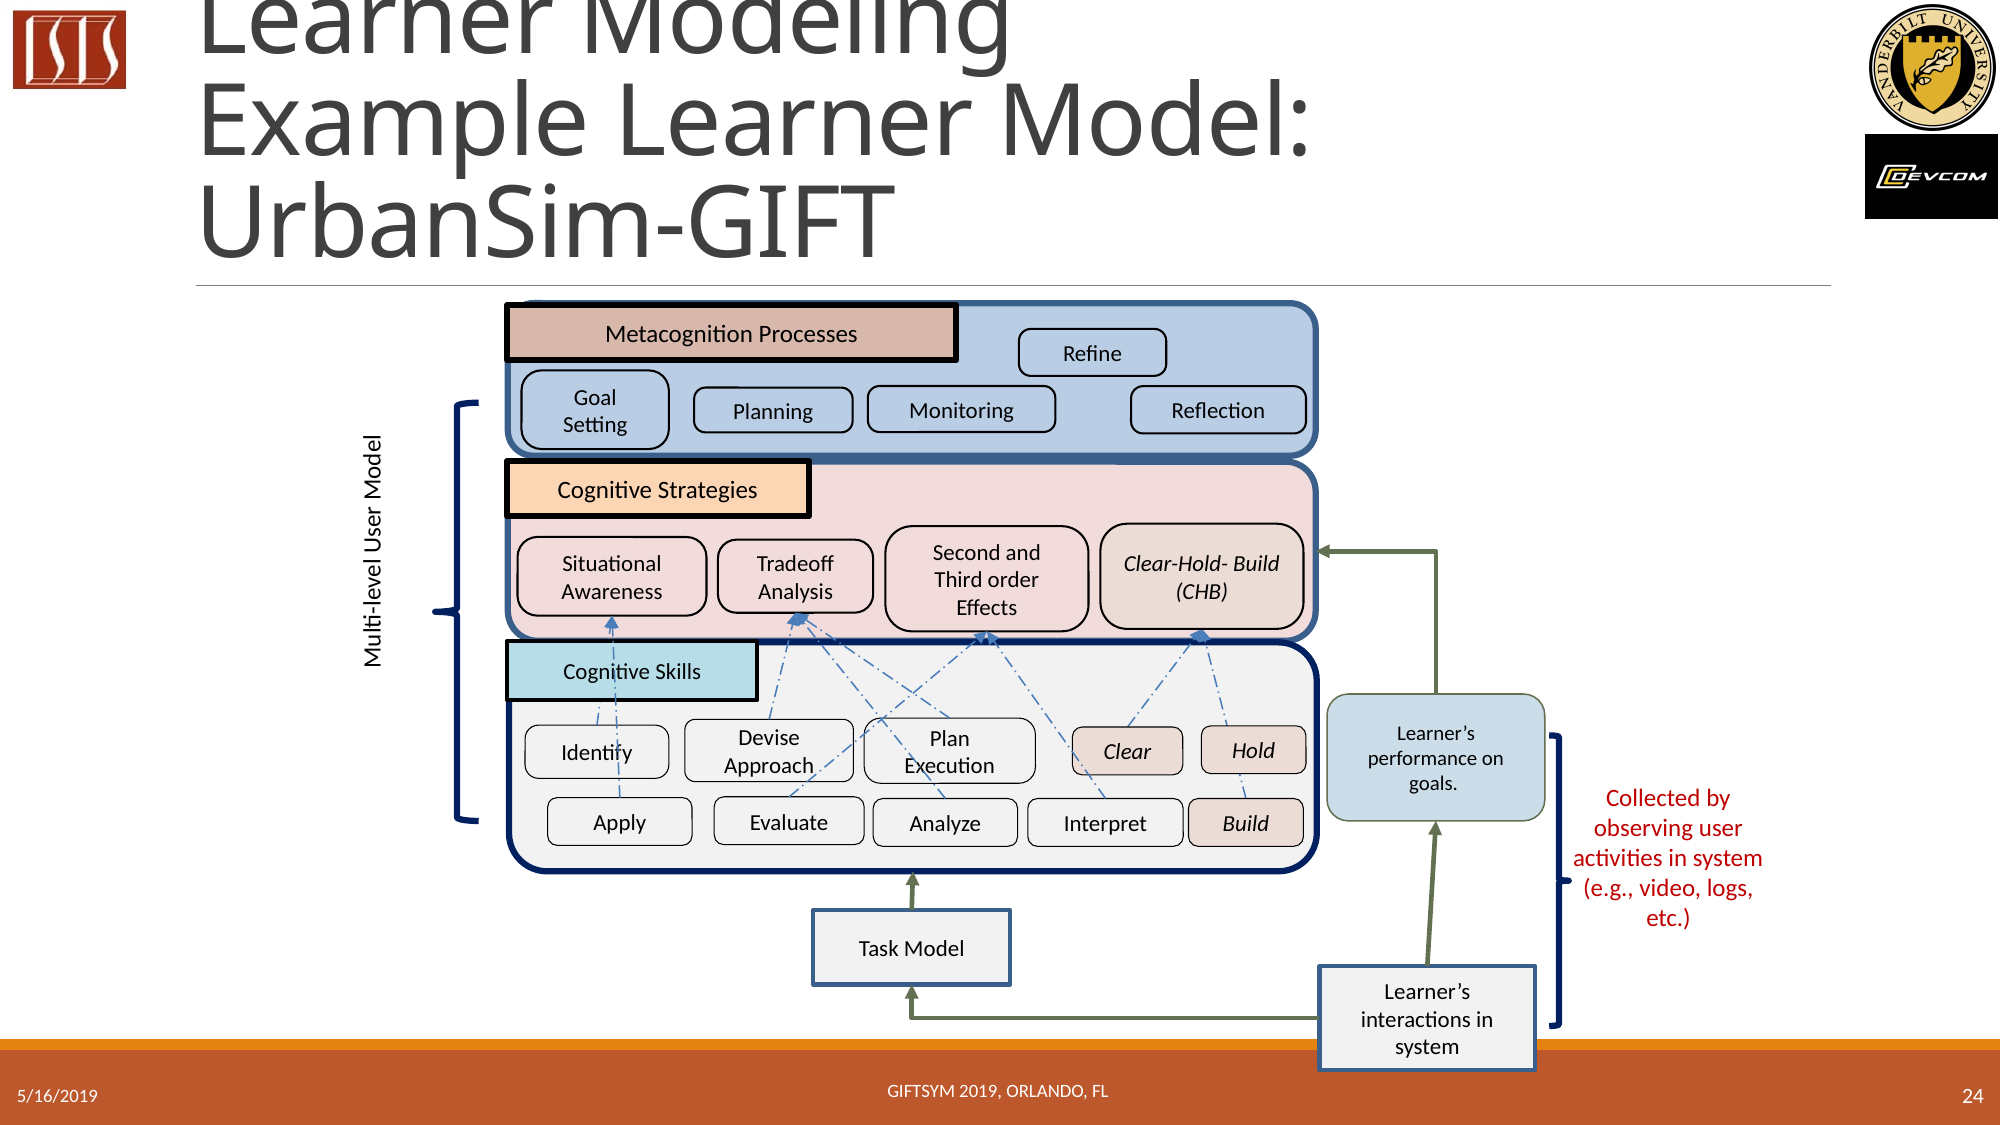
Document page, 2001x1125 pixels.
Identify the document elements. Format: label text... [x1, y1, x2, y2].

picture [1865, 0, 2000, 219]
title Learner Modeling Example Learner Model: UrbanSim-GIFT [180, 47, 1830, 285]
slide_number 24 [1783, 1065, 2000, 1125]
picture [1, 0, 140, 101]
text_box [347, 302, 1793, 1071]
footer Giftsym 2019, Orlando, FL [604, 1078, 1396, 1120]
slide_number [1, 1065, 408, 1125]
